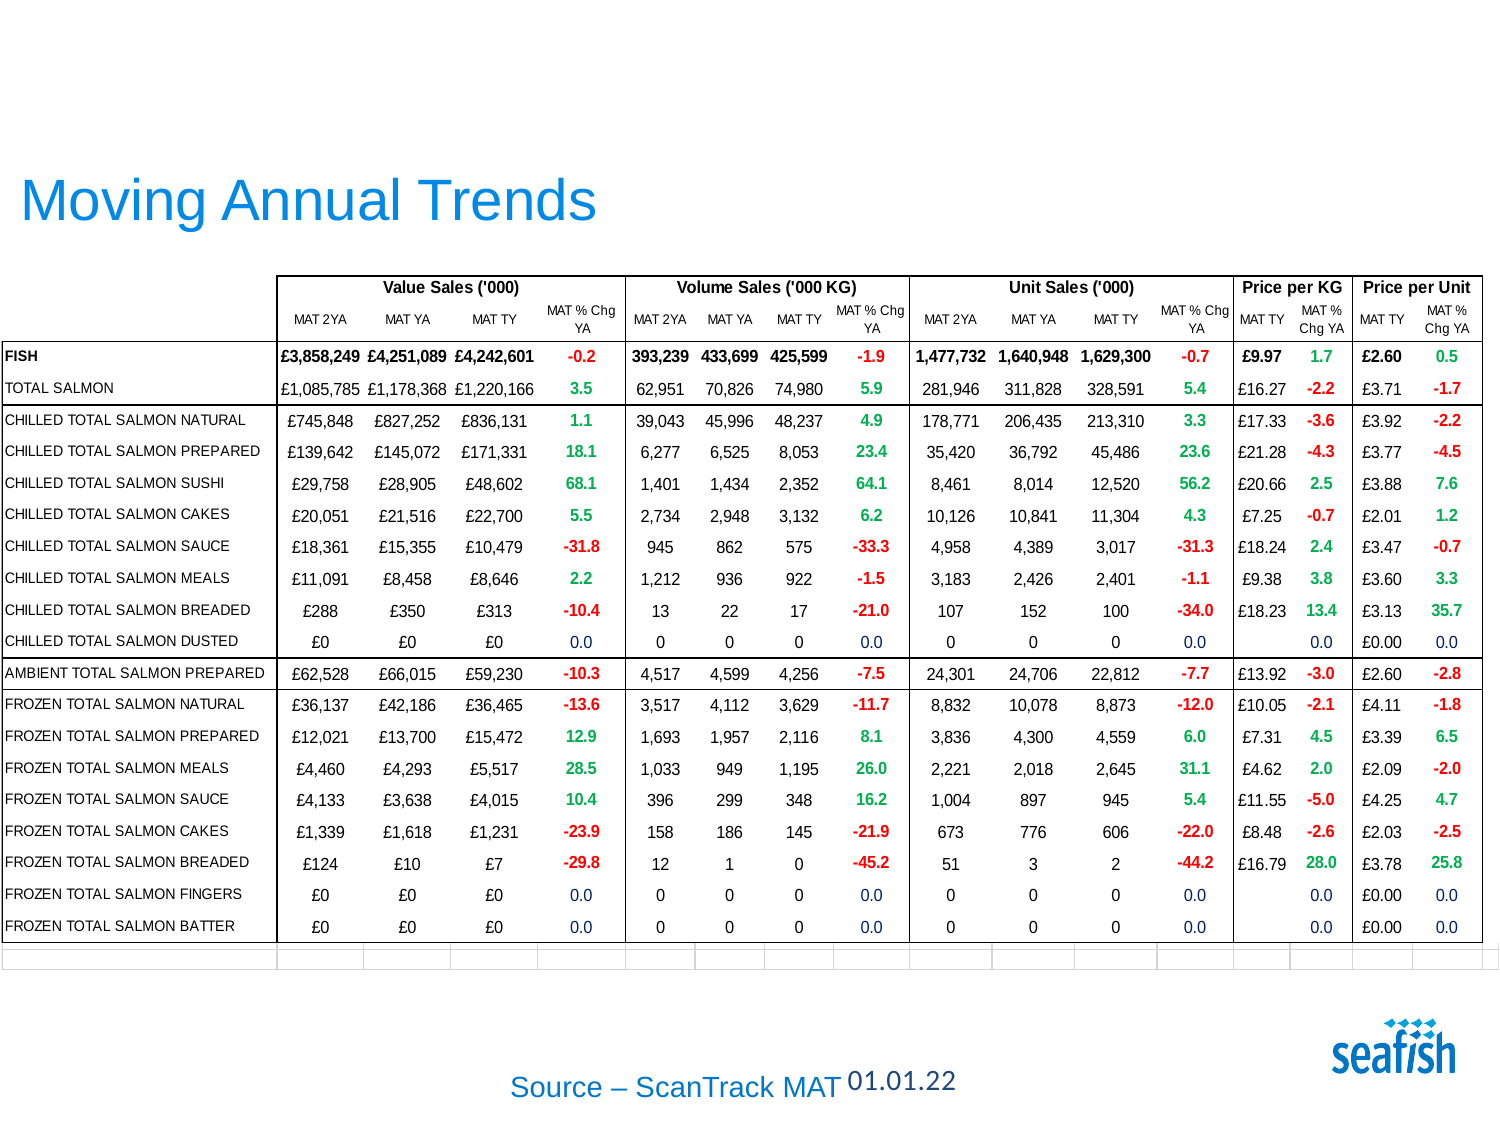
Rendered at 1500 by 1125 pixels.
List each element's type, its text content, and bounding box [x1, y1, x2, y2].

picture [1332, 1018, 1455, 1074]
text_box Source – ScanTrack MAT [0, 1061, 857, 1112]
picture [720, 1064, 1083, 1106]
text_box Moving Annual Trends [5, 155, 613, 240]
picture [1407, 1018, 1417, 1022]
picture [1, 275, 1500, 971]
